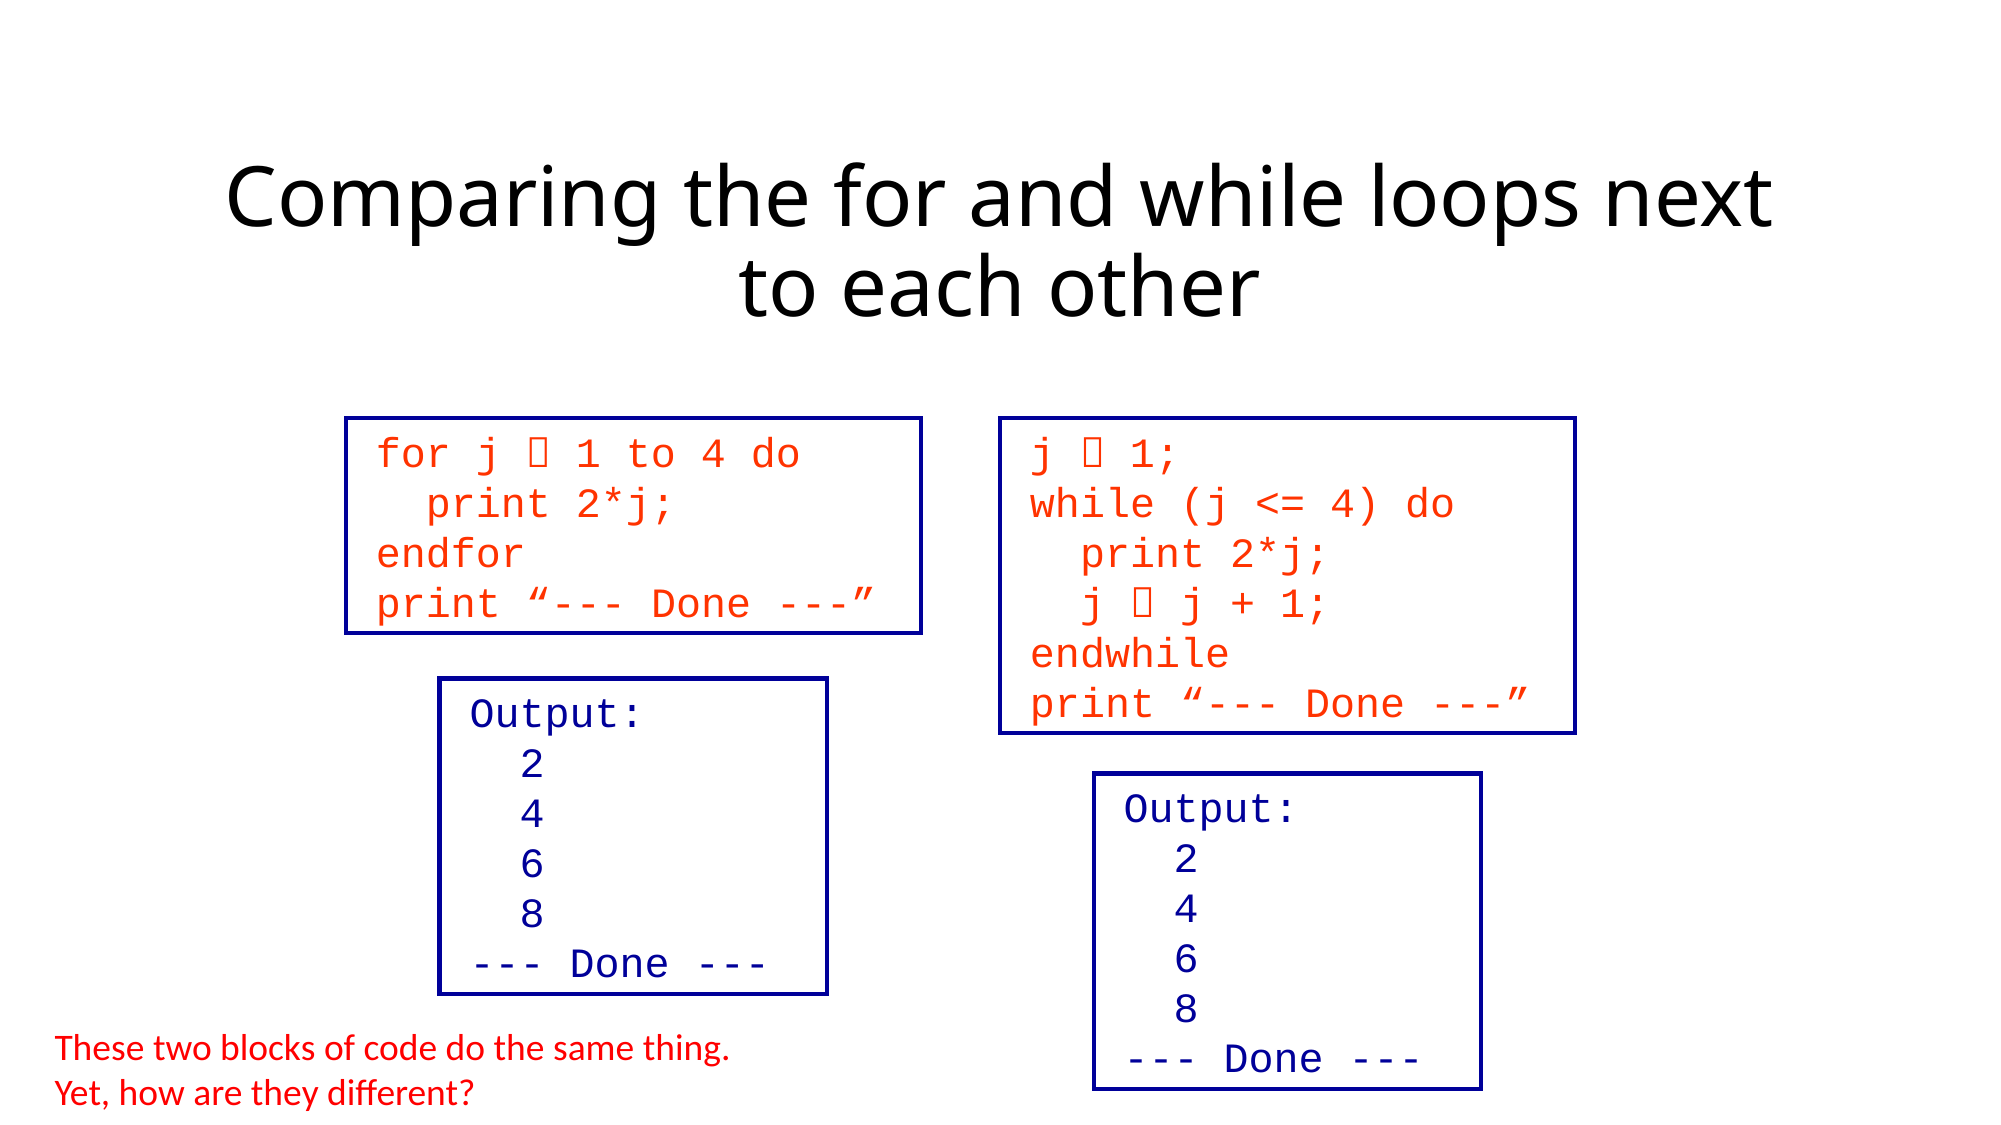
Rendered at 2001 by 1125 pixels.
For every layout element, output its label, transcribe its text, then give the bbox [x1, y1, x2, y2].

text_box These two blocks of code do the same thing. Yet, how are they different? [39, 1015, 1000, 1120]
title Comparing the for and while loops next to each other [193, 135, 1807, 353]
text_box Output: 2 4 6 8 --- Done --- [1093, 773, 1482, 1089]
text_box for j  1 to 4 do print 2*j; endfor print “--- Done ---” [345, 417, 921, 634]
text_box Output: 2 4 6 8 --- Done --- [439, 678, 828, 994]
text_box j  1; while (j <= 4) do print 2*j; j  j + 1; endwhile print “--- Done ---” [999, 417, 1575, 734]
